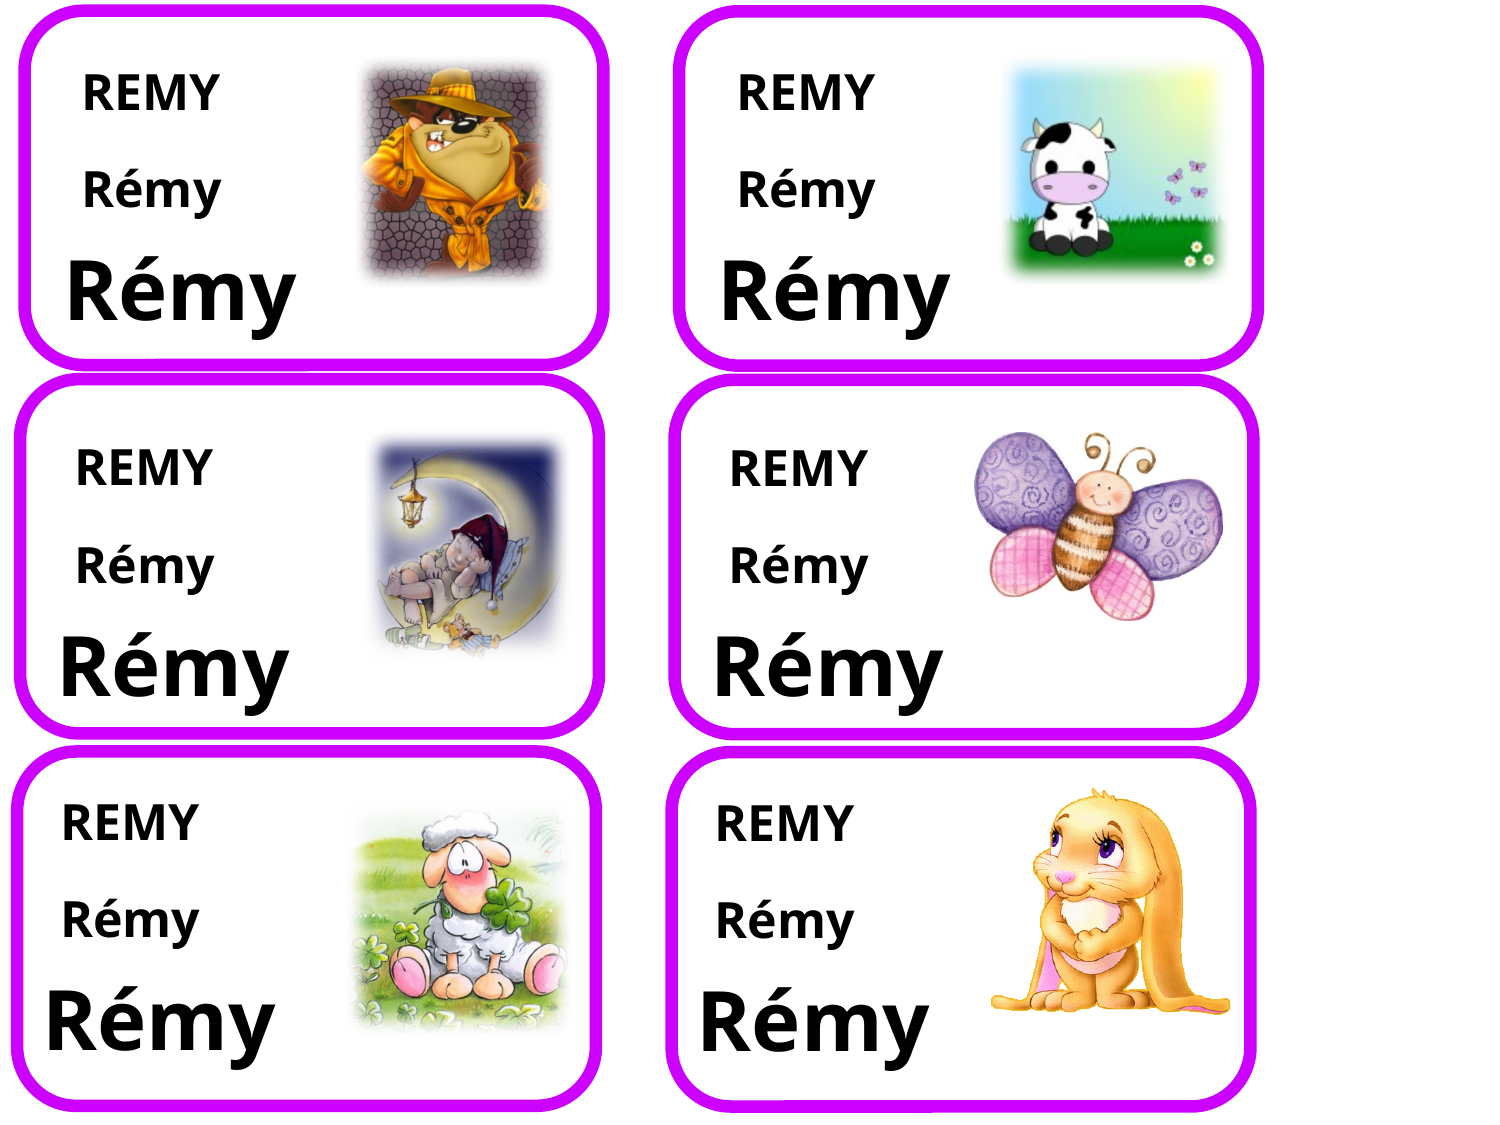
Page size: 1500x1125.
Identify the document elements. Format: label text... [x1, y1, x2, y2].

picture [362, 428, 573, 665]
text_box Rémy [48, 229, 368, 345]
text_box [669, 750, 1253, 1109]
picture [996, 51, 1233, 288]
text_box [22, 8, 606, 368]
text_box Rémy [696, 606, 1015, 721]
text_box REMY [59, 428, 261, 504]
text_box REMY [700, 783, 901, 859]
text_box Rémy [721, 150, 911, 226]
text_box Rémy [703, 230, 1023, 345]
text_box REMY [714, 429, 916, 504]
text_box Rémy [41, 605, 361, 721]
text_box Rémy [682, 960, 1001, 1076]
text_box Rémy [59, 525, 249, 601]
text_box Rémy [714, 526, 904, 602]
text_box [15, 749, 599, 1108]
text_box REMY [721, 53, 923, 128]
text_box [18, 377, 602, 736]
text_box Rémy [66, 149, 256, 225]
text_box REMY [45, 782, 247, 858]
picture [351, 54, 557, 292]
picture [984, 781, 1233, 1019]
text_box REMY [66, 52, 268, 128]
text_box Rémy [27, 960, 347, 1075]
picture [973, 432, 1223, 621]
text_box Rémy [45, 880, 235, 956]
text_box [672, 377, 1256, 737]
picture [344, 799, 573, 1037]
text_box [677, 9, 1261, 368]
text_box Rémy [700, 881, 890, 956]
